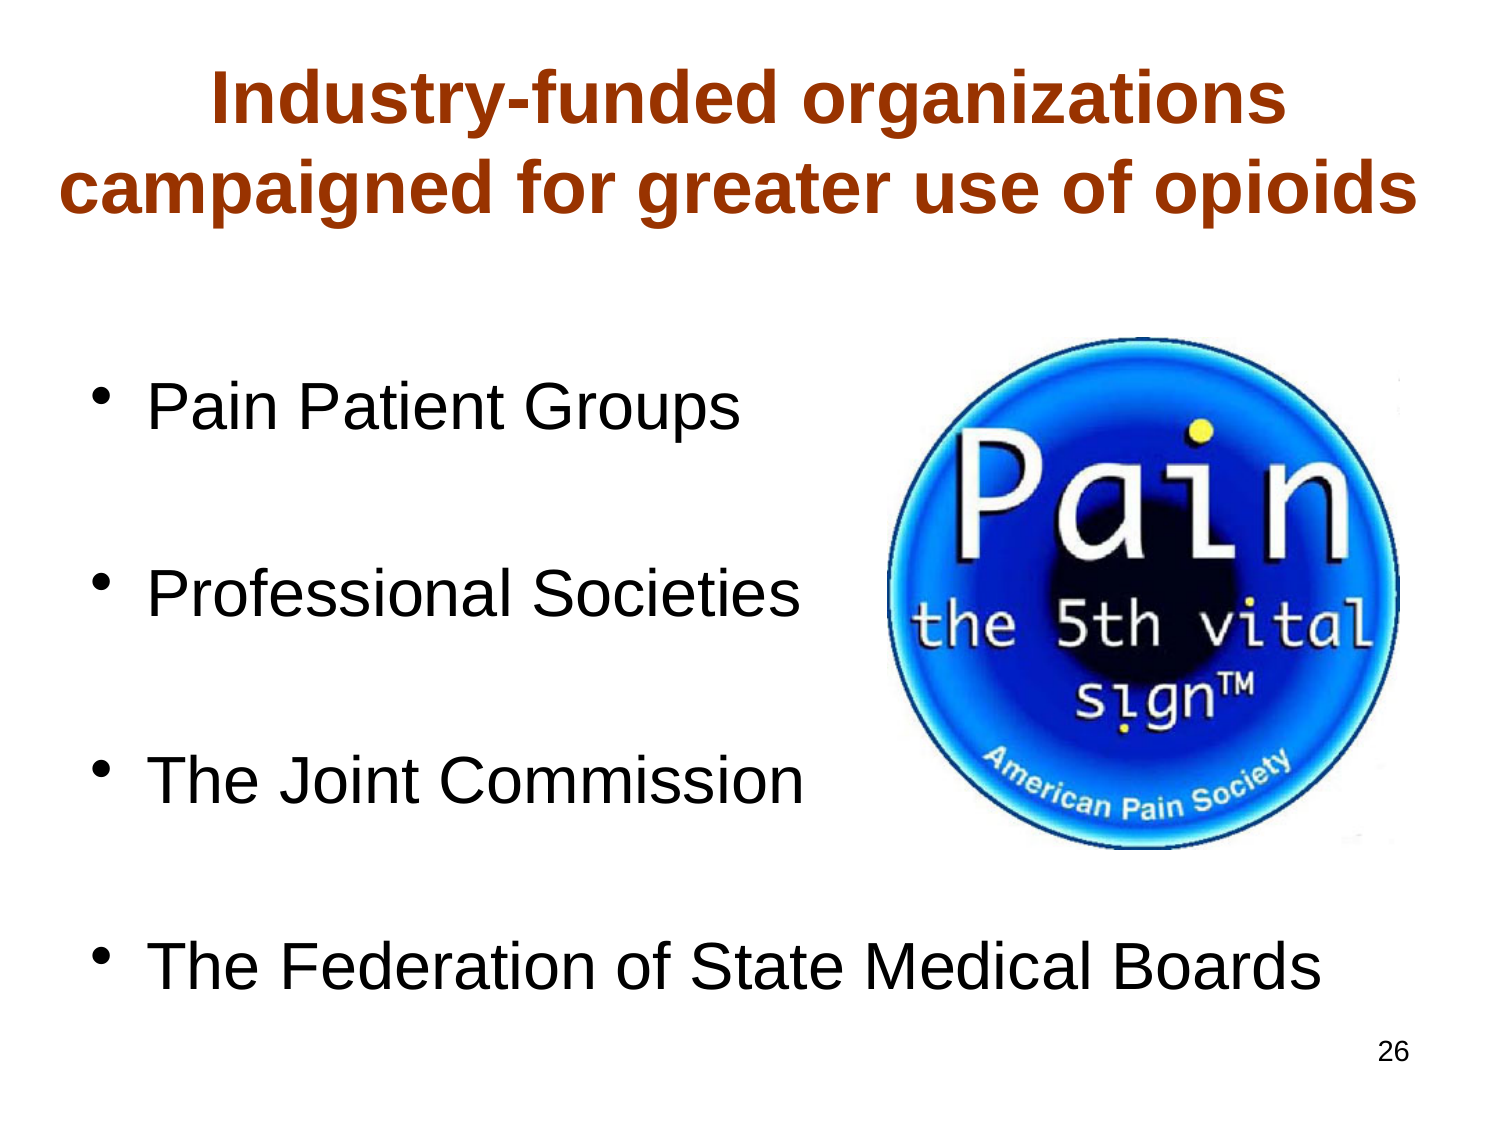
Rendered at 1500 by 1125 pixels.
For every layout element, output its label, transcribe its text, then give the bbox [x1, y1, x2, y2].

list Pain Patient Groups Professional Societies The Joint Commission The Federation of State Medical Boards [74, 262, 1426, 1006]
picture [887, 337, 1401, 851]
slide_number 26 [1074, 1024, 1426, 1103]
title Industry-funded organizations campaigned for greater use of opioids [0, 44, 1500, 233]
